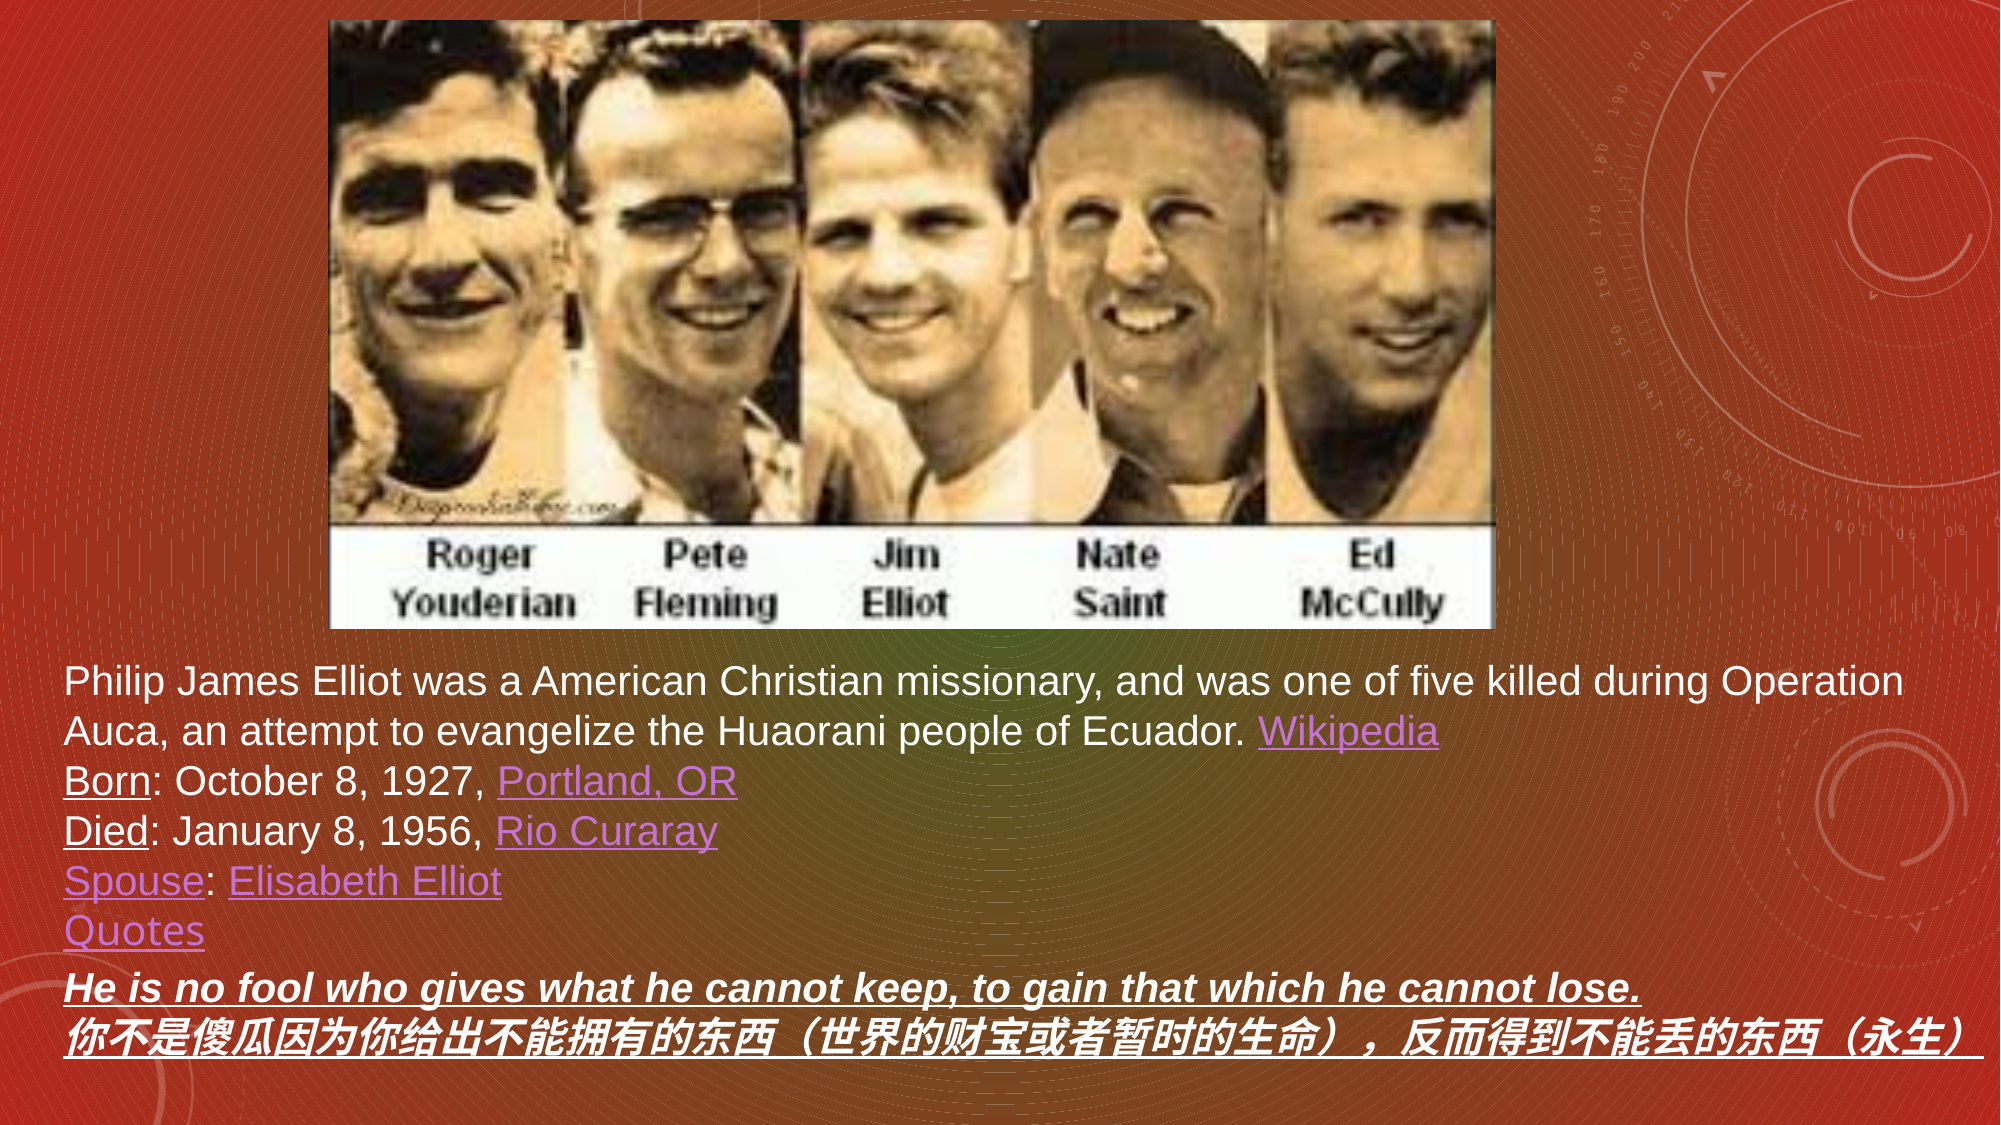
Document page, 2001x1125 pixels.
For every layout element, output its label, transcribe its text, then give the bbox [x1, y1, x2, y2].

picture [0, 0, 2000, 1125]
text_box Philip James Elliot was a American Christian missionary, and was one of five killed during Operation Auca, an attempt to evangelize the Huaorani people of Ecuador. Wikipedia Born: October 8, 1927, Portland, OR Died: January 8, 1956, Rio Curaray Spouse: Elisabeth Elliot Quotes He is no fool who gives what he cannot keep, to gain that which he cannot lose. 你不是傻瓜因为你给出不能拥有的东西（世界的财宝或者暂时的生命），反而得到不能丢的东西（永生） [48, 646, 2000, 1069]
